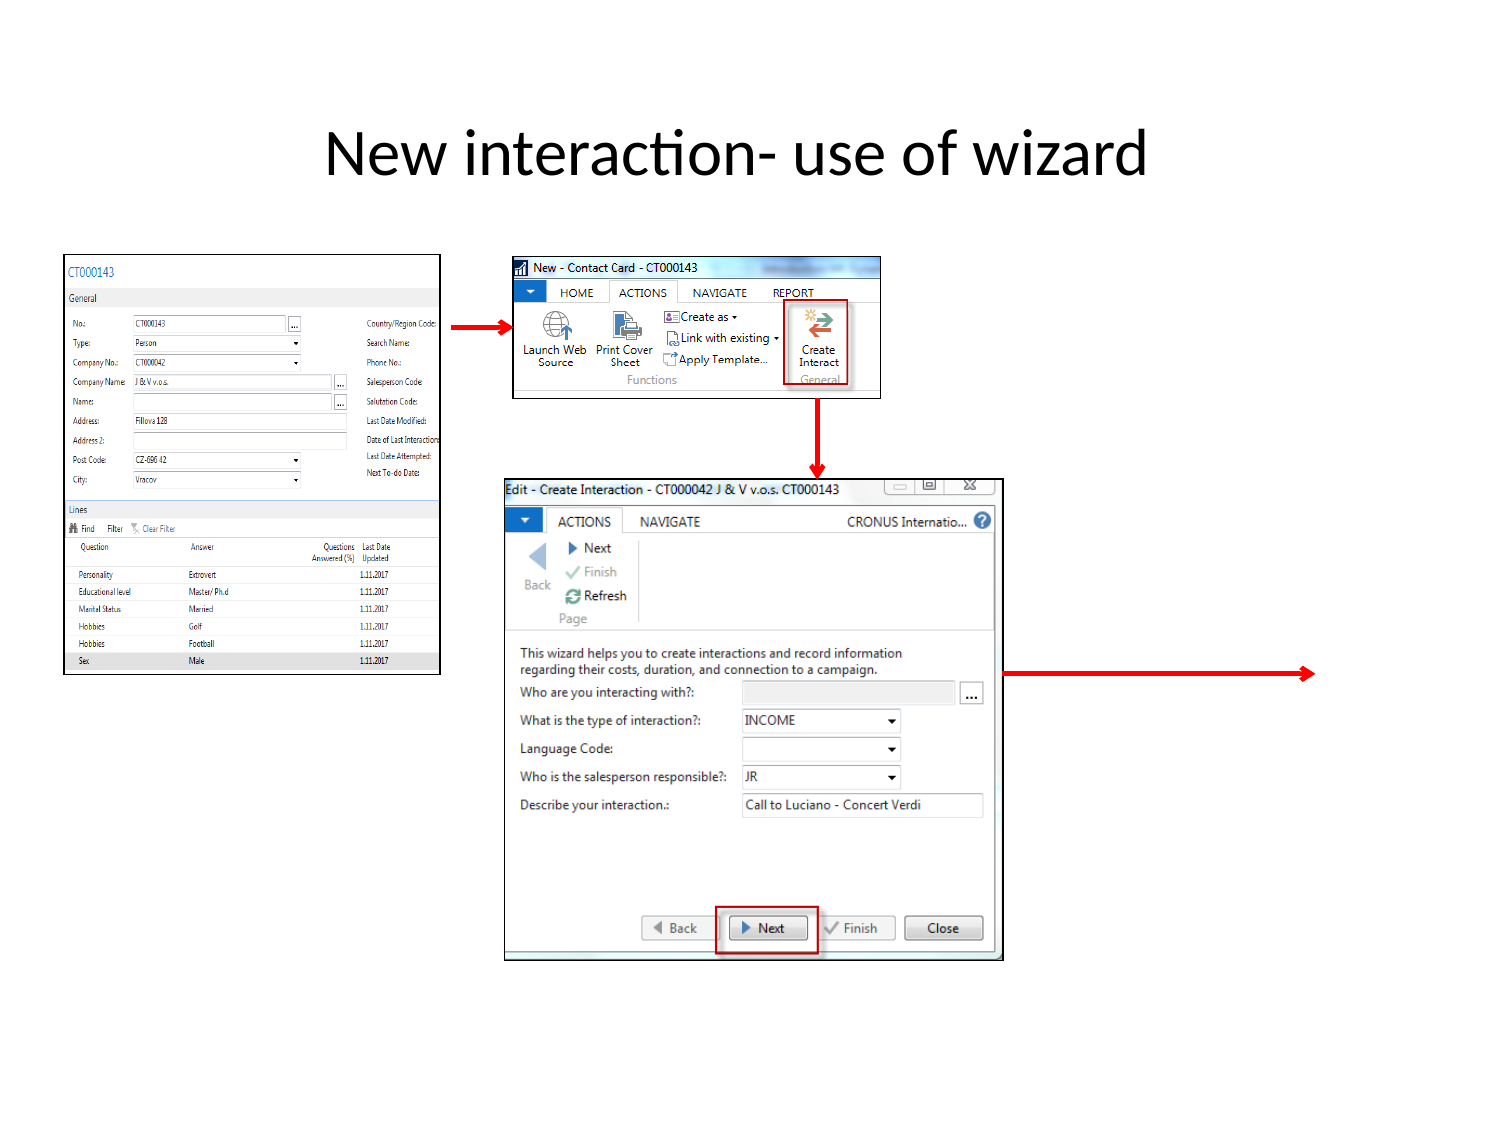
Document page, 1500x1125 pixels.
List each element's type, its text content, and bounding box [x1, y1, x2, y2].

picture [64, 255, 440, 674]
text_box New interaction- use of wizard [159, 101, 1316, 177]
picture [505, 479, 1003, 960]
picture [513, 256, 881, 398]
